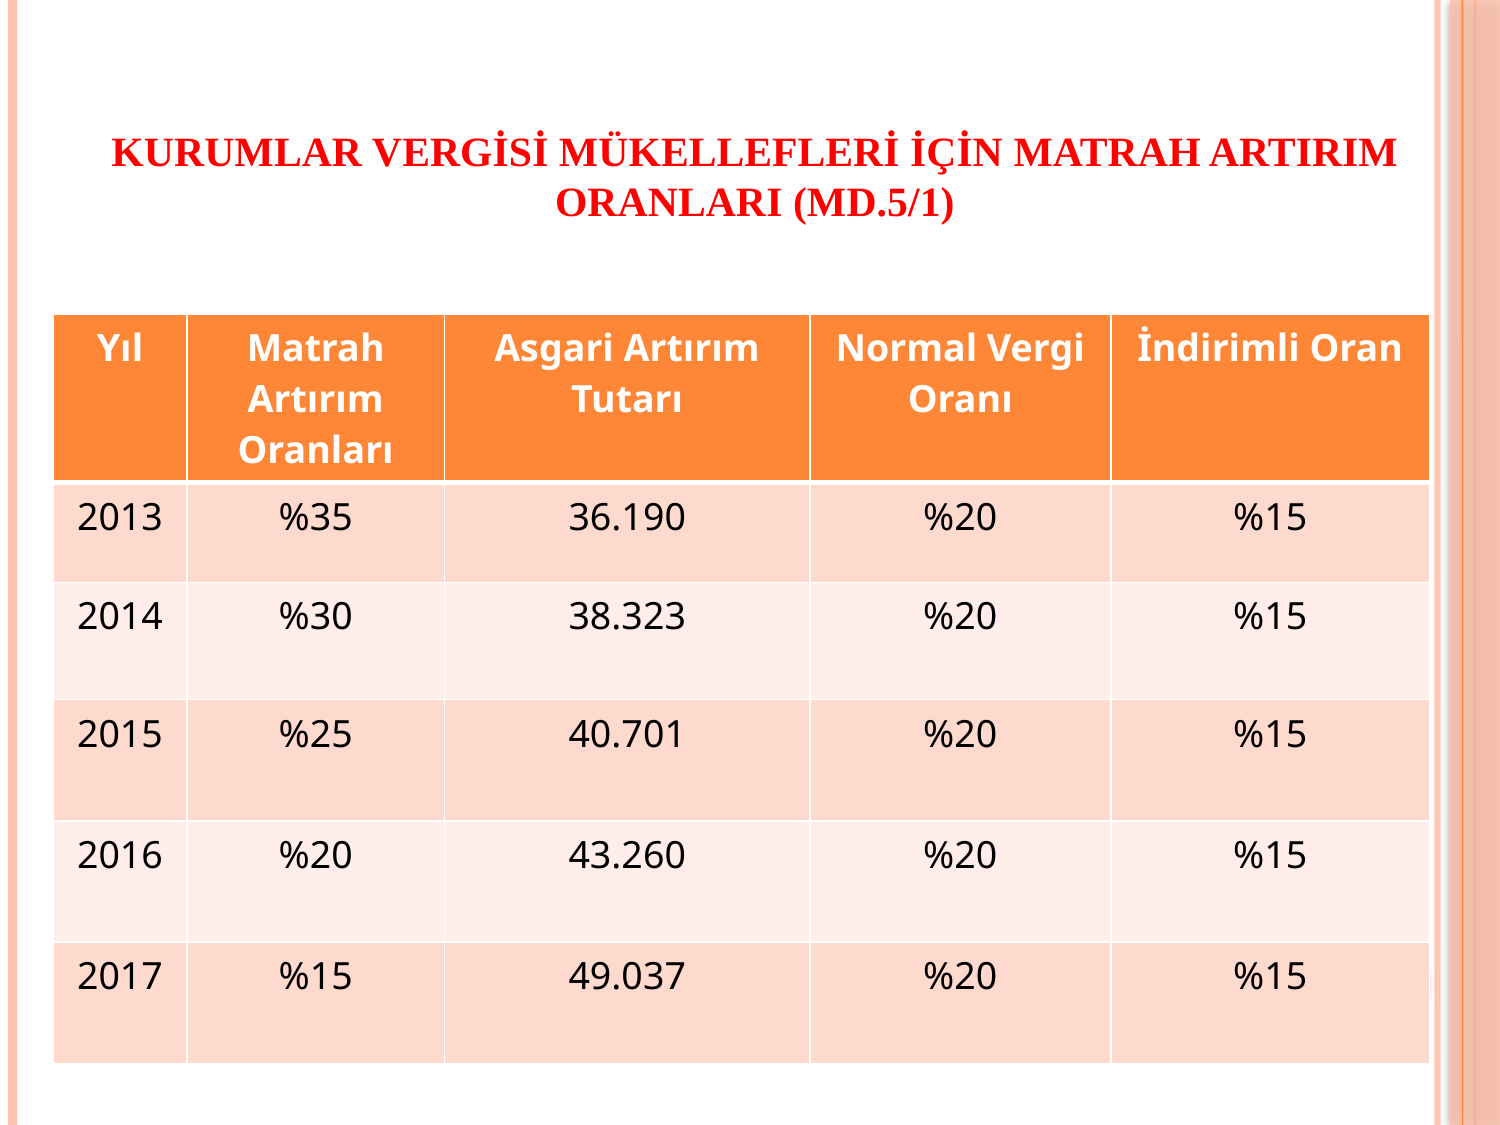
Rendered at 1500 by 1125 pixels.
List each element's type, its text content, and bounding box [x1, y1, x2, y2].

table_cell %20 [811, 485, 1110, 582]
table_cell 2017 [54, 943, 186, 1063]
table_cell 2015 [54, 700, 186, 820]
table_cell 2016 [54, 822, 186, 941]
table_cell %15 [188, 943, 444, 1063]
table_header İndirimli Oran [1112, 315, 1429, 480]
table_header Yıl [54, 315, 186, 480]
table_cell %15 [1112, 485, 1429, 582]
table_cell %15 [1112, 822, 1429, 941]
title Kurumlar Vergisi Mükellefleri İçin Matrah Artırım Oranları (Md.5/1) [75, 45, 1436, 233]
table_header Asgari Artırım Tutarı [445, 315, 809, 480]
table_cell %15 [1112, 943, 1429, 1063]
table_cell %20 [811, 822, 1110, 941]
table_header Matrah Artırım Oranları [188, 315, 444, 480]
table_cell %30 [188, 583, 444, 699]
table_cell 40.701 [445, 700, 809, 820]
table_cell %15 [1112, 583, 1429, 699]
table_cell %20 [811, 700, 1110, 820]
table_cell 49.037 [445, 943, 809, 1063]
table_cell %35 [188, 485, 444, 582]
table_cell %20 [811, 583, 1110, 699]
table_cell 36.190 [445, 485, 809, 582]
table_cell %25 [188, 700, 444, 820]
table_cell %15 [1112, 700, 1429, 820]
table_cell %20 [188, 822, 444, 941]
table_header Normal Vergi Oranı [811, 315, 1110, 480]
table_cell %20 [811, 943, 1110, 1063]
table_cell 2013 [54, 485, 186, 582]
table_cell 43.260 [445, 822, 809, 941]
table_cell 2014 [54, 583, 186, 699]
table_cell 38.323 [445, 583, 809, 699]
